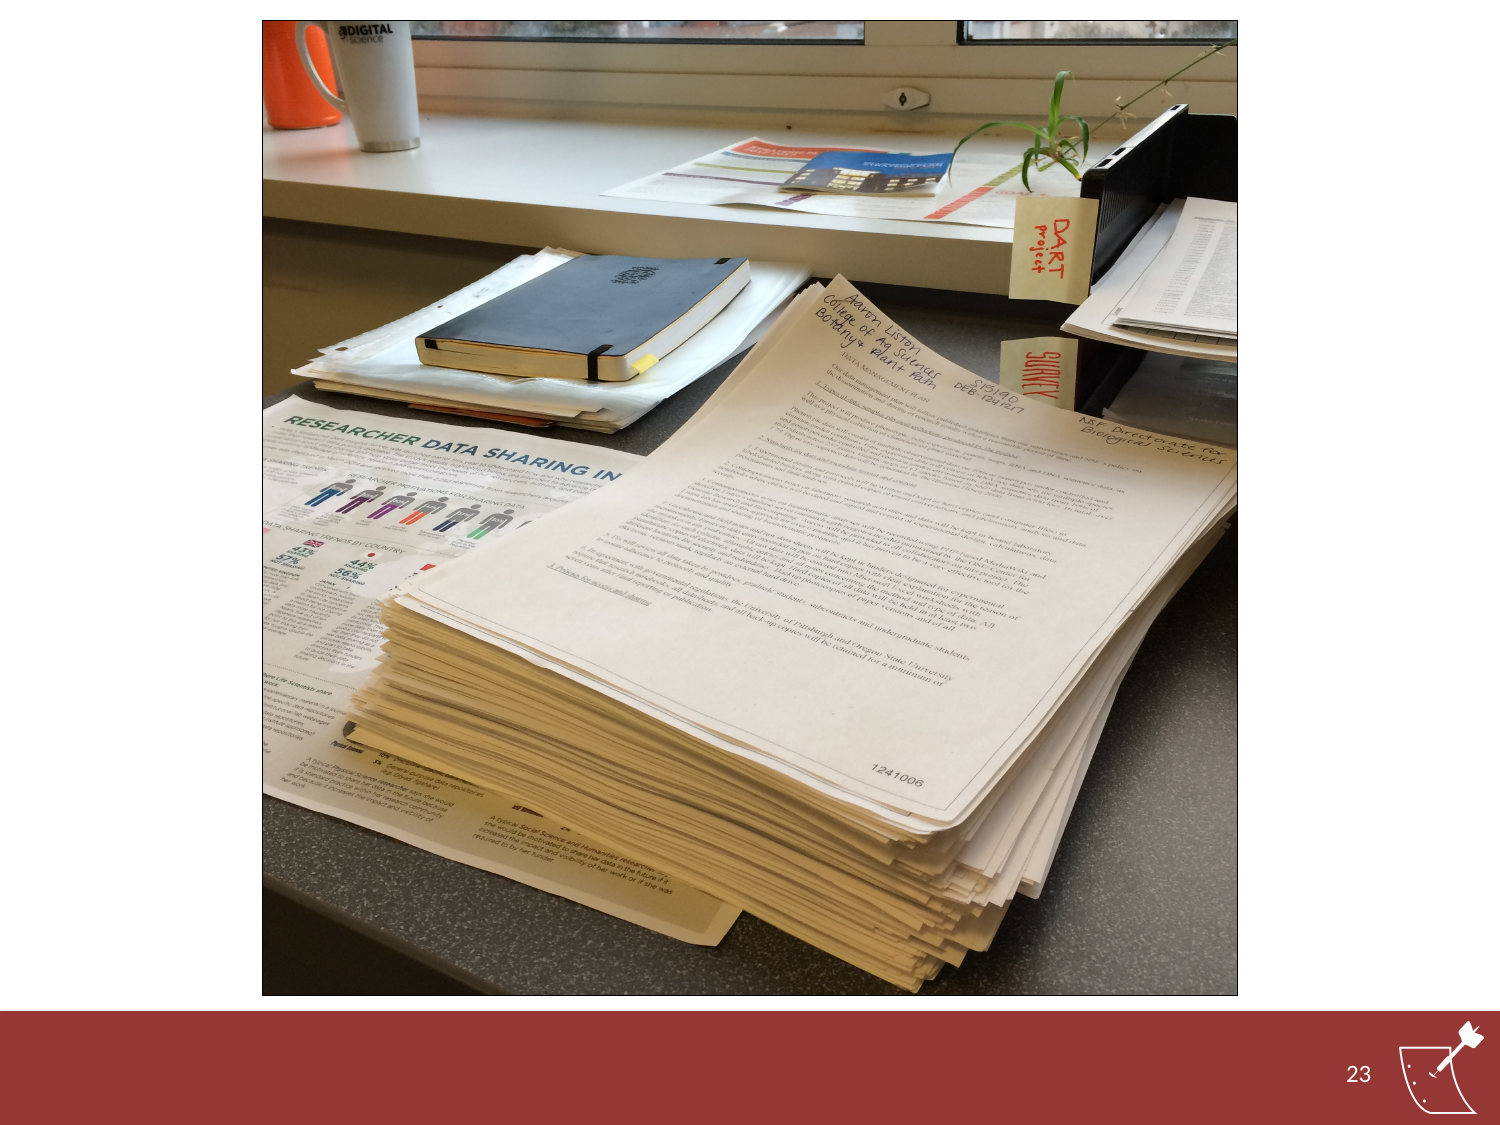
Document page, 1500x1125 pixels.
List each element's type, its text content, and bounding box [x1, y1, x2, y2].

picture [1399, 1021, 1484, 1114]
slide_number 23 [1036, 1042, 1387, 1103]
picture [262, 20, 1238, 996]
